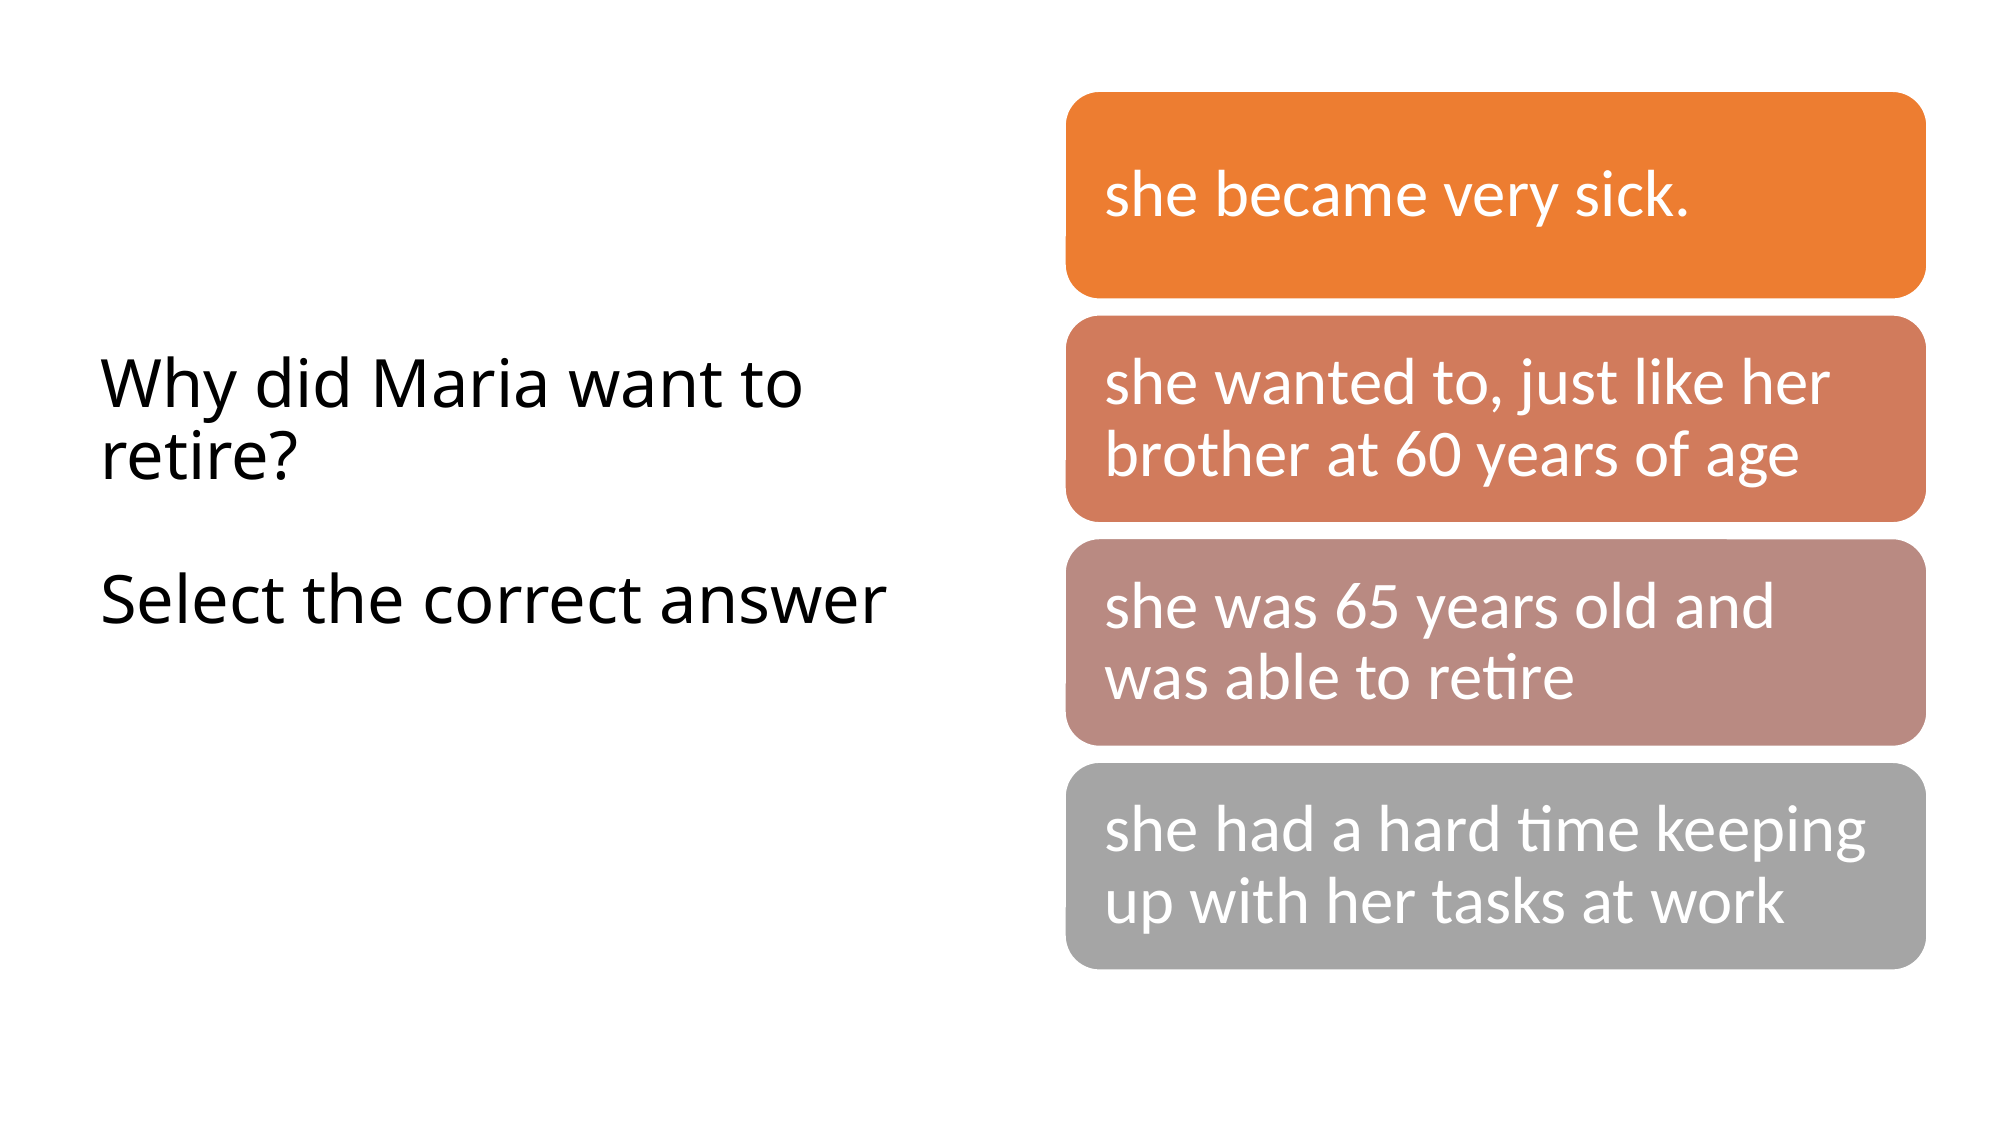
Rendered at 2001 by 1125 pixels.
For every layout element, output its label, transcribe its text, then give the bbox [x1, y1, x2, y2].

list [1064, 79, 1928, 983]
title Why did Maria want to retire? Select the correct answer [85, 101, 936, 1005]
